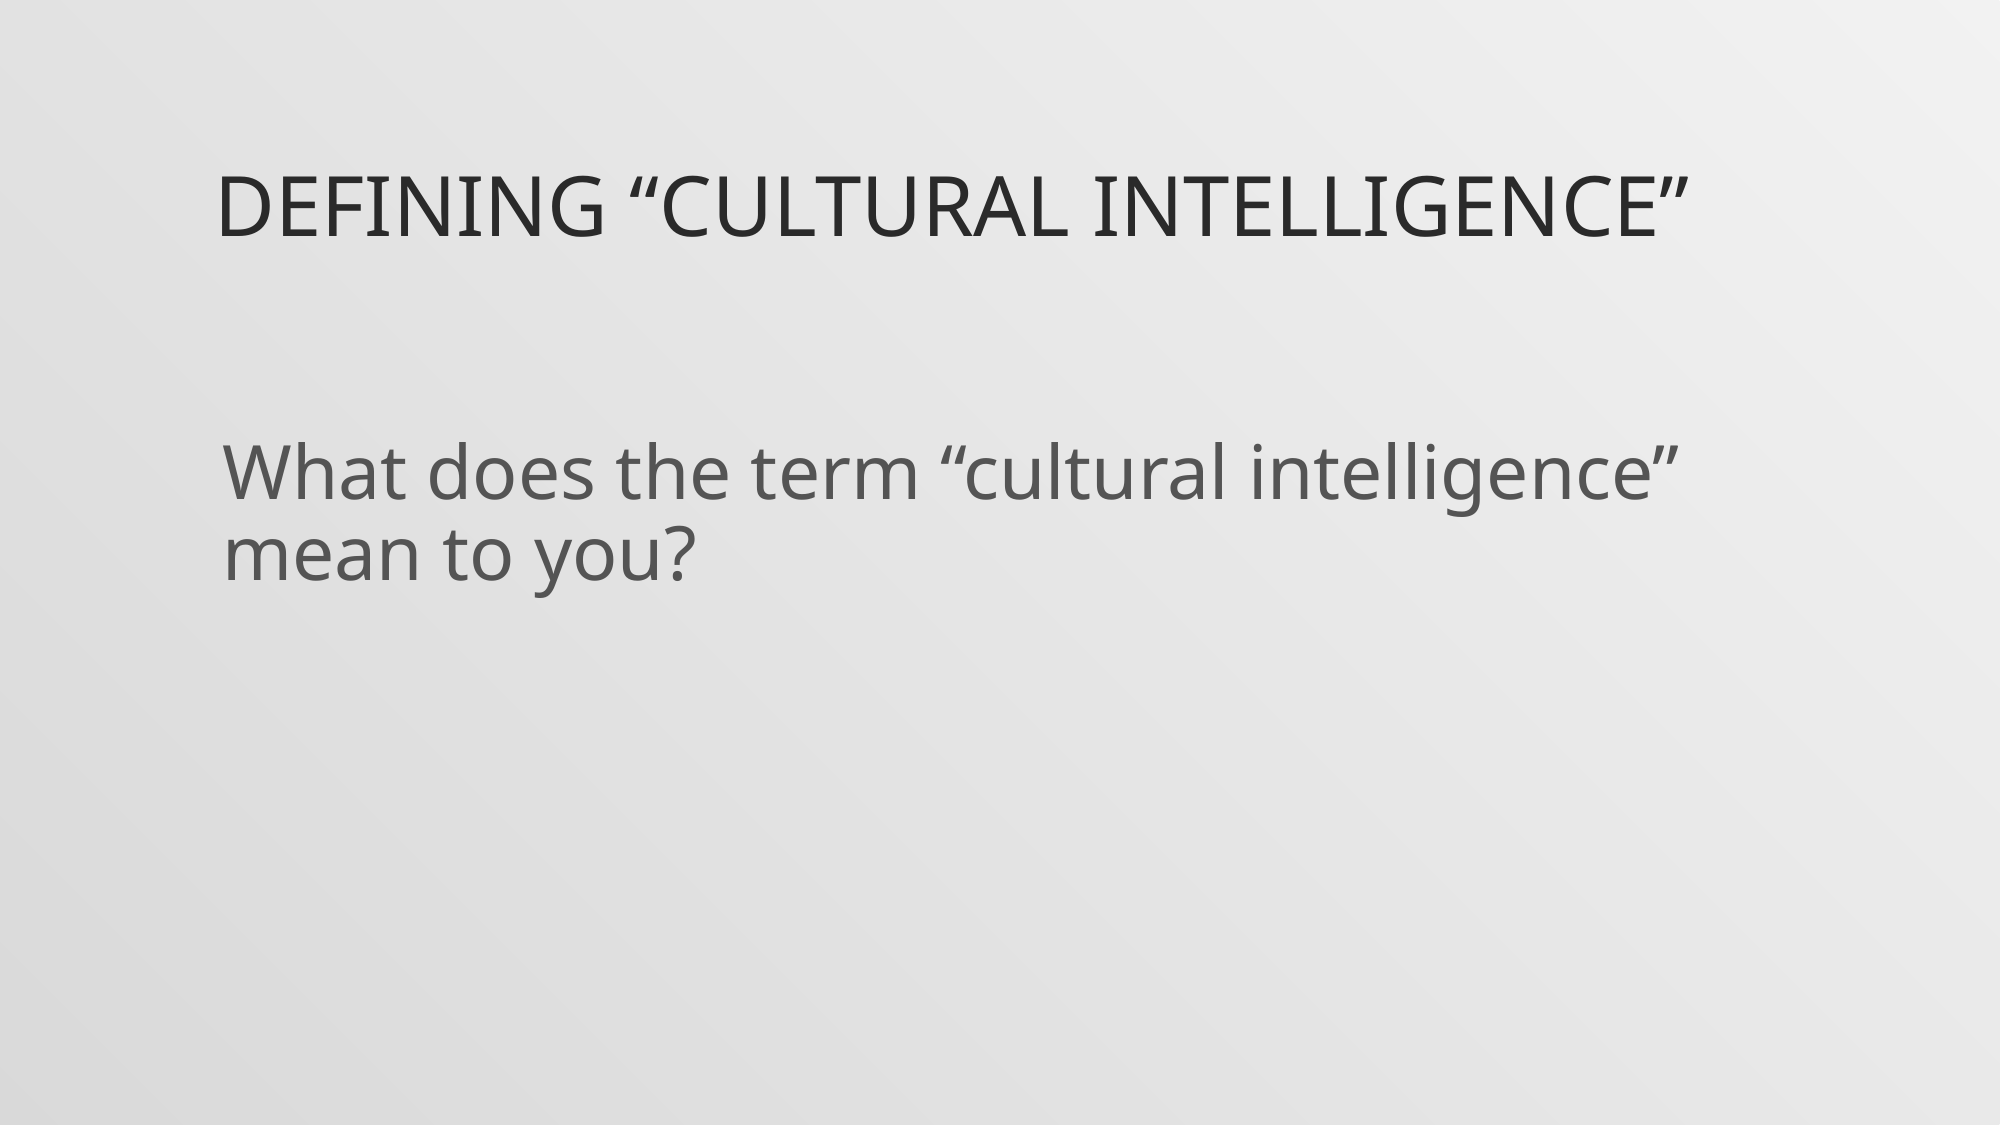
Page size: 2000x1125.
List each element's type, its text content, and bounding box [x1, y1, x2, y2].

list What does the term “cultural intelligence” mean to you? [199, 299, 1800, 1013]
title Defining “Cultural Intelligence” [199, 45, 1800, 263]
